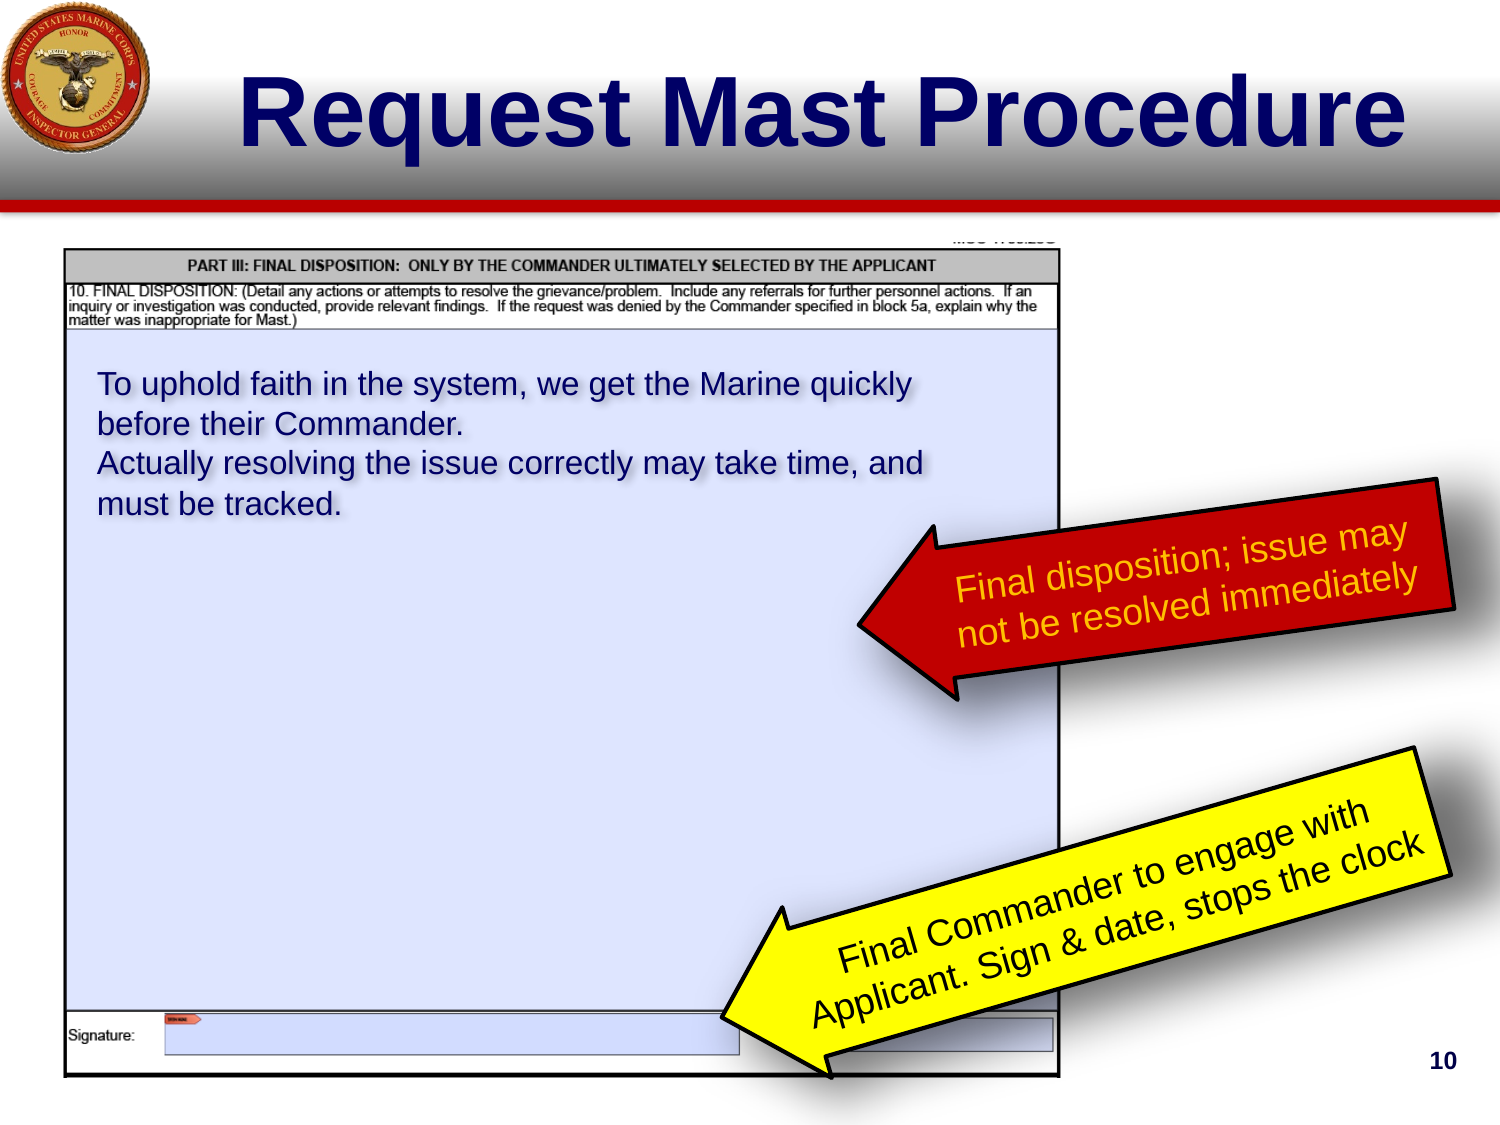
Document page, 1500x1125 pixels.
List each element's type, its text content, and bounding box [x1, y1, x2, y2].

picture [53, 242, 1078, 1079]
text_box Request Mast Procedure [151, 39, 1496, 173]
text_box 10 [1392, 1037, 1496, 1097]
picture [0, 0, 150, 154]
text_box Final disposition; issue may not be resolved immediately [1083, 478, 1455, 661]
text_box Final Commander to engage with Applicant. Sign & date, stops the clock [1083, 747, 1452, 982]
